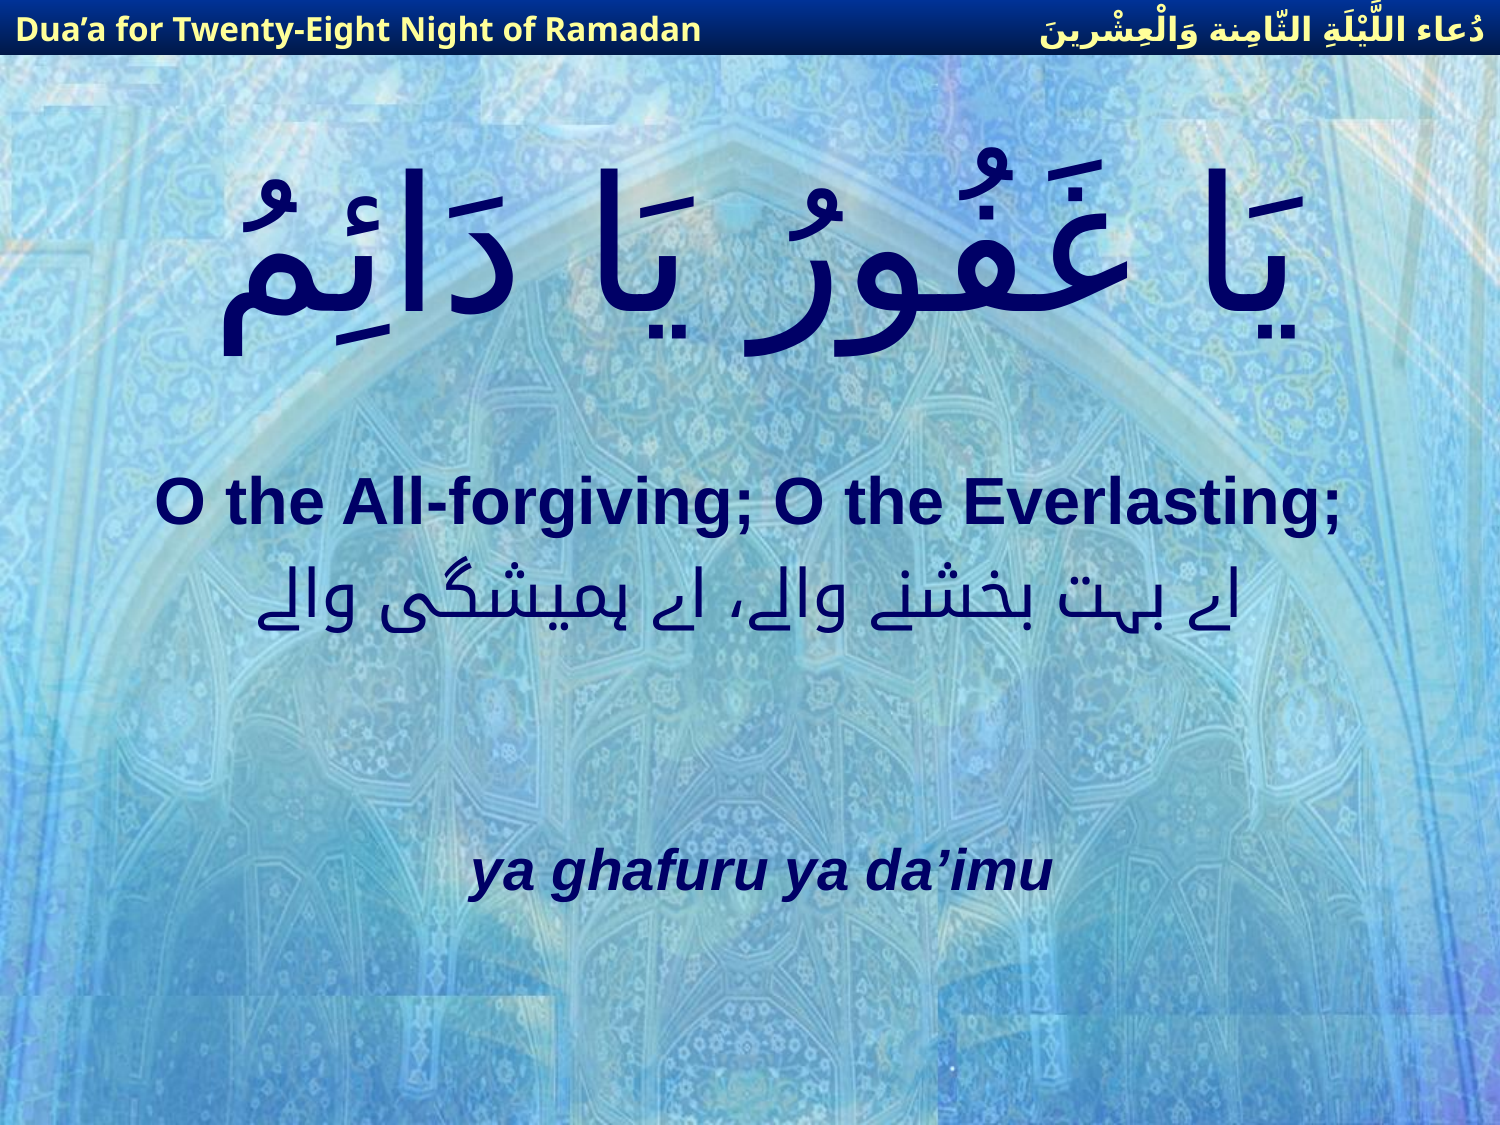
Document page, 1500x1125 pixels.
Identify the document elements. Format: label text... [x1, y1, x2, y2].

text_box ya ghafuru ya da’imu [49, 824, 1475, 913]
title يَا غَفُورُ يَا دَائِمُ [37, 149, 1475, 392]
text_box Dua’a for Twenty-Eight Night of Ramadan [0, 0, 757, 55]
picture [0, 55, 1500, 1125]
text_box دُعاء اللَّيْلَةِ الثّامِنة وَالْعِشْرينَ [757, 0, 1500, 55]
subtitle O the All-forgiving; O the Everlasting; اے بہت بخشنے والے، اے ہمیشگی والے [37, 450, 1463, 738]
